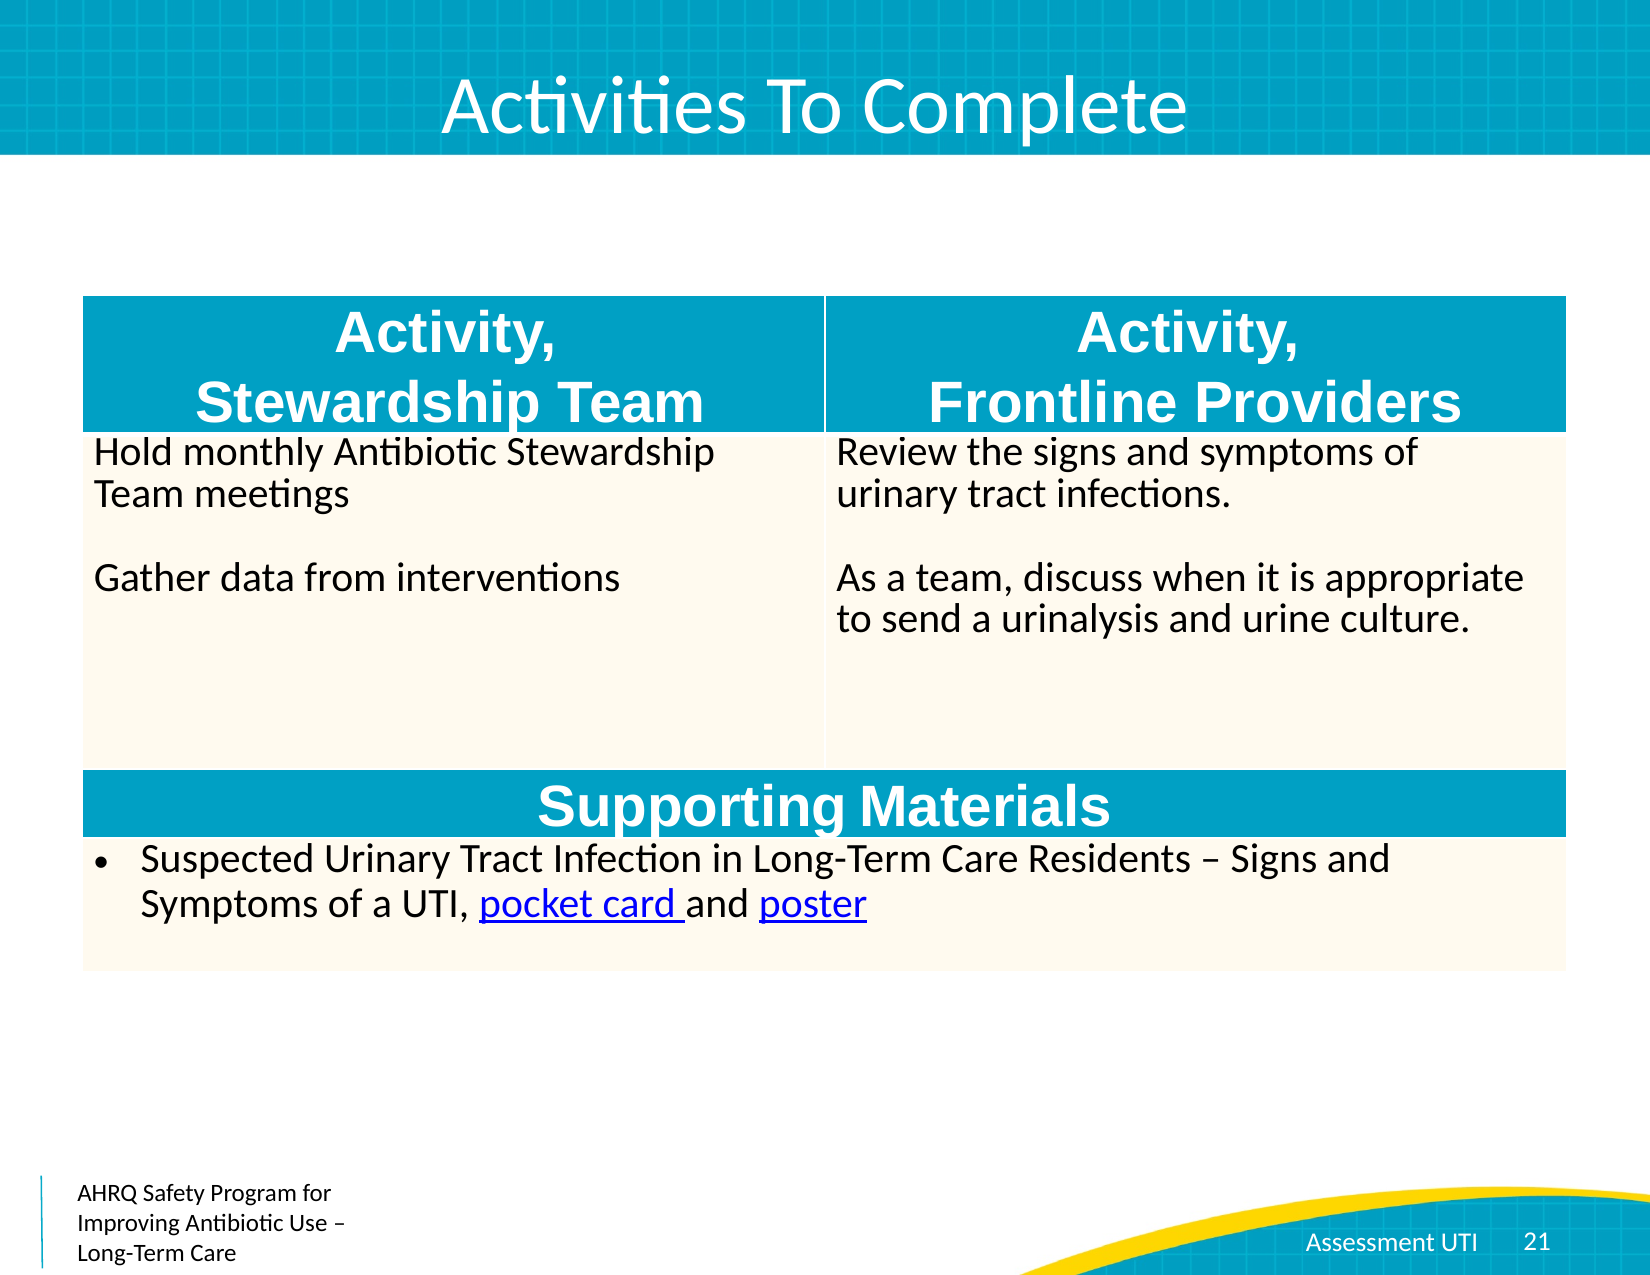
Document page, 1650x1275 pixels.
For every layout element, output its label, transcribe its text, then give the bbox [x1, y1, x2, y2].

title Activities To Complete [82, 51, 1568, 150]
picture [0, 0, 1650, 1275]
table_cell Hold monthly Antibiotic Stewardship Team meetings Gather data from interventions [83, 437, 824, 768]
table_cell Suspected Urinary Tract Infection in Long-Term Care Residents – Signs and Symptoms of a UTI, pocket card and poster [83, 839, 1566, 971]
slide_number 21 [1487, 1205, 1568, 1273]
table_cell Review the signs and symptoms of urinary tract infections. As a team, discuss when it is appropriate to send a urinalysis and urine culture. [826, 437, 1566, 768]
table_cell Supporting Materials [83, 770, 1566, 837]
table_header Activity, Frontline Providers [826, 296, 1566, 432]
table_header Activity, Stewardship Team [83, 296, 824, 432]
